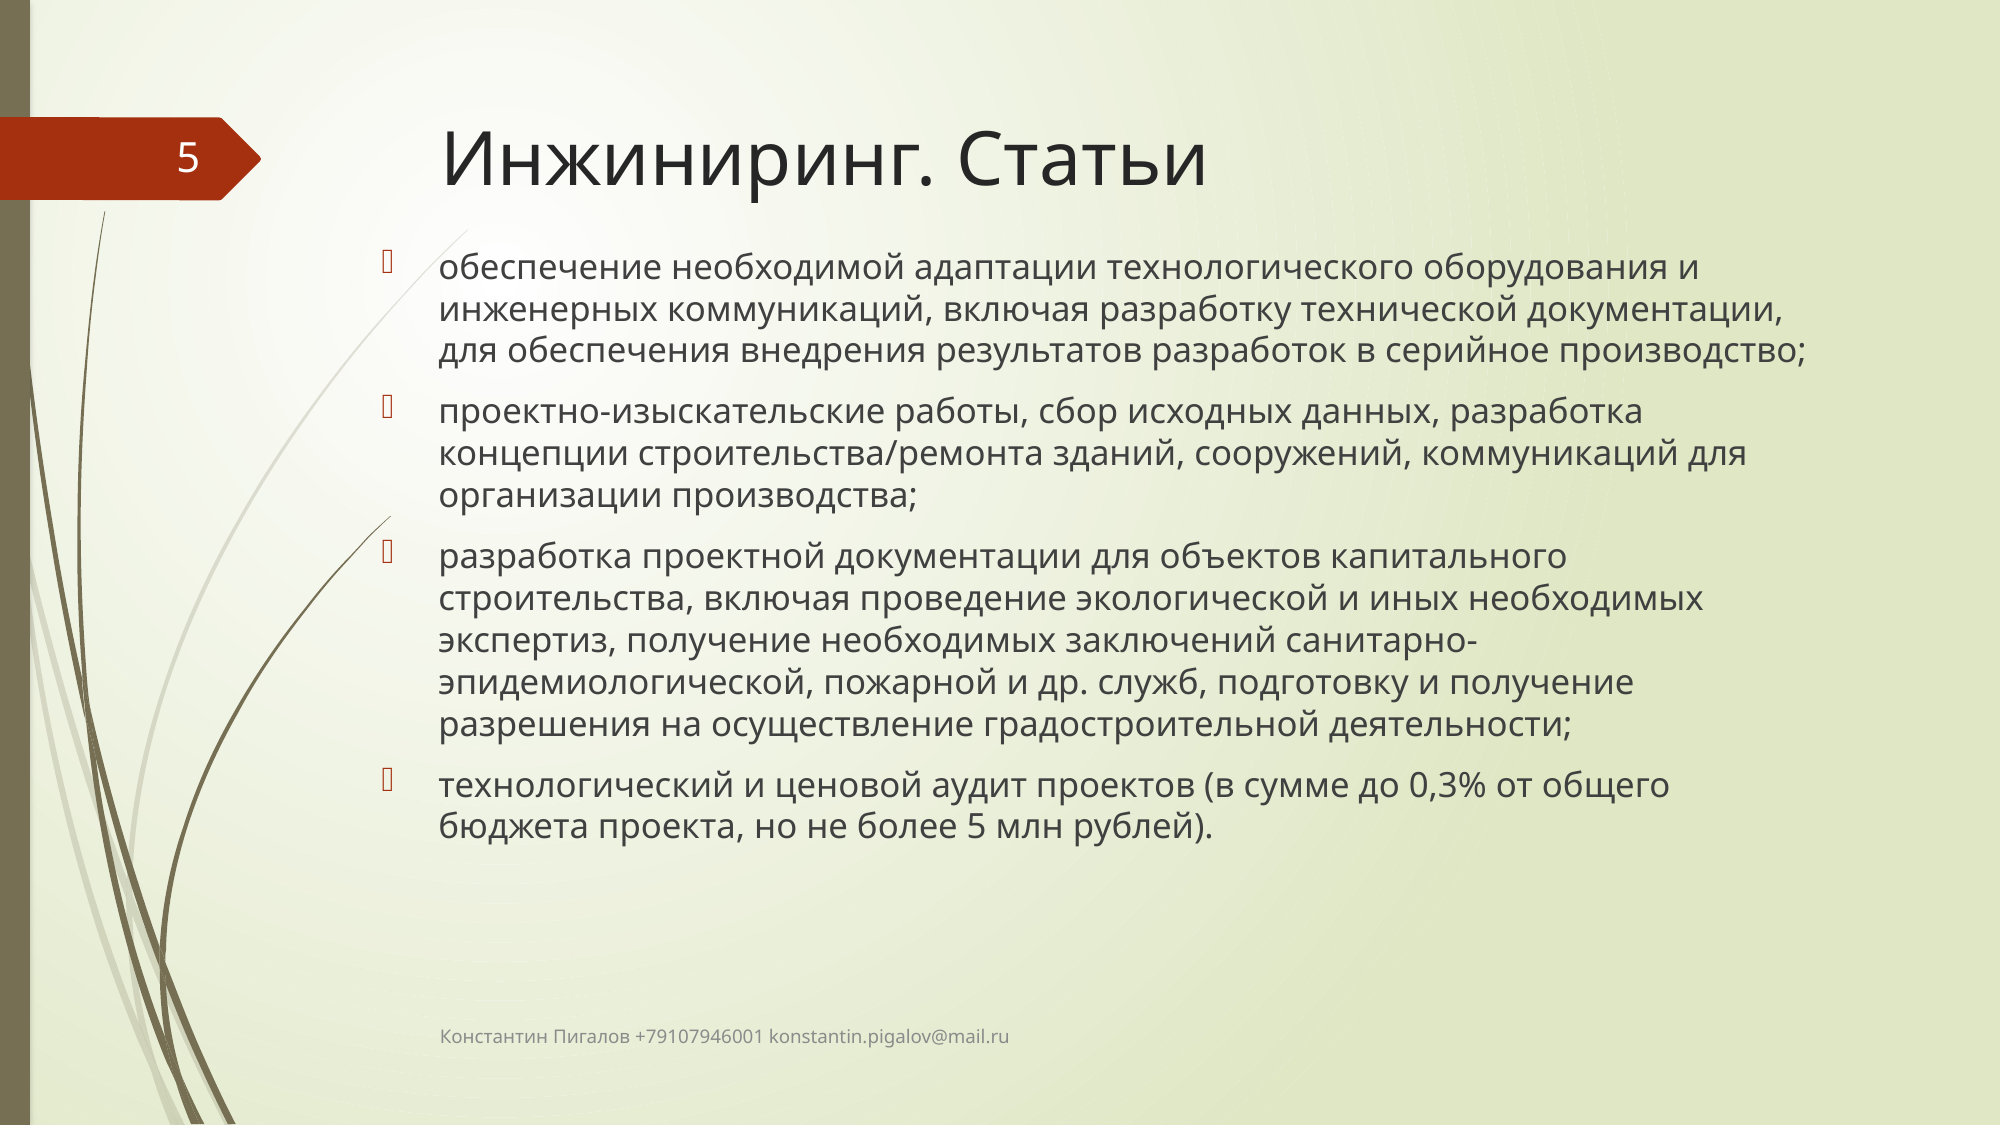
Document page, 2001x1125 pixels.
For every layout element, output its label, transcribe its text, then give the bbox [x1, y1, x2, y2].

title Инжиниринг. Статьи [425, 102, 1888, 313]
slide_number 5 [87, 129, 216, 190]
list обеспечение необходимой адаптации технологического оборудования и инженерных коммуникаций, включая разработку технической документации, для обеспечения внедрения результатов разработок в серийное производство; проектно-изыскательские работы, сбор исходных данных, разработка концепции строительства/ремонта зданий, сооружений, коммуникаций для организации производства; разработка проектной документации для объектов капитального строительства, включая проведение экологической и иных необходимых экспертиз, получение необходимых заключений санитарно-эпидемиологической, пожарной и др. служб, подготовку и получение разрешения на осуществление градостроительной деятельности; технологический и ценовой аудит проектов (в сумме до 0,3% от общего бюджета проекта, но не более 5 млн рублей). [366, 236, 1830, 857]
footer Константин Пигалов +79107946001 konstantin.pigalov@mail.ru [424, 1006, 1675, 1067]
